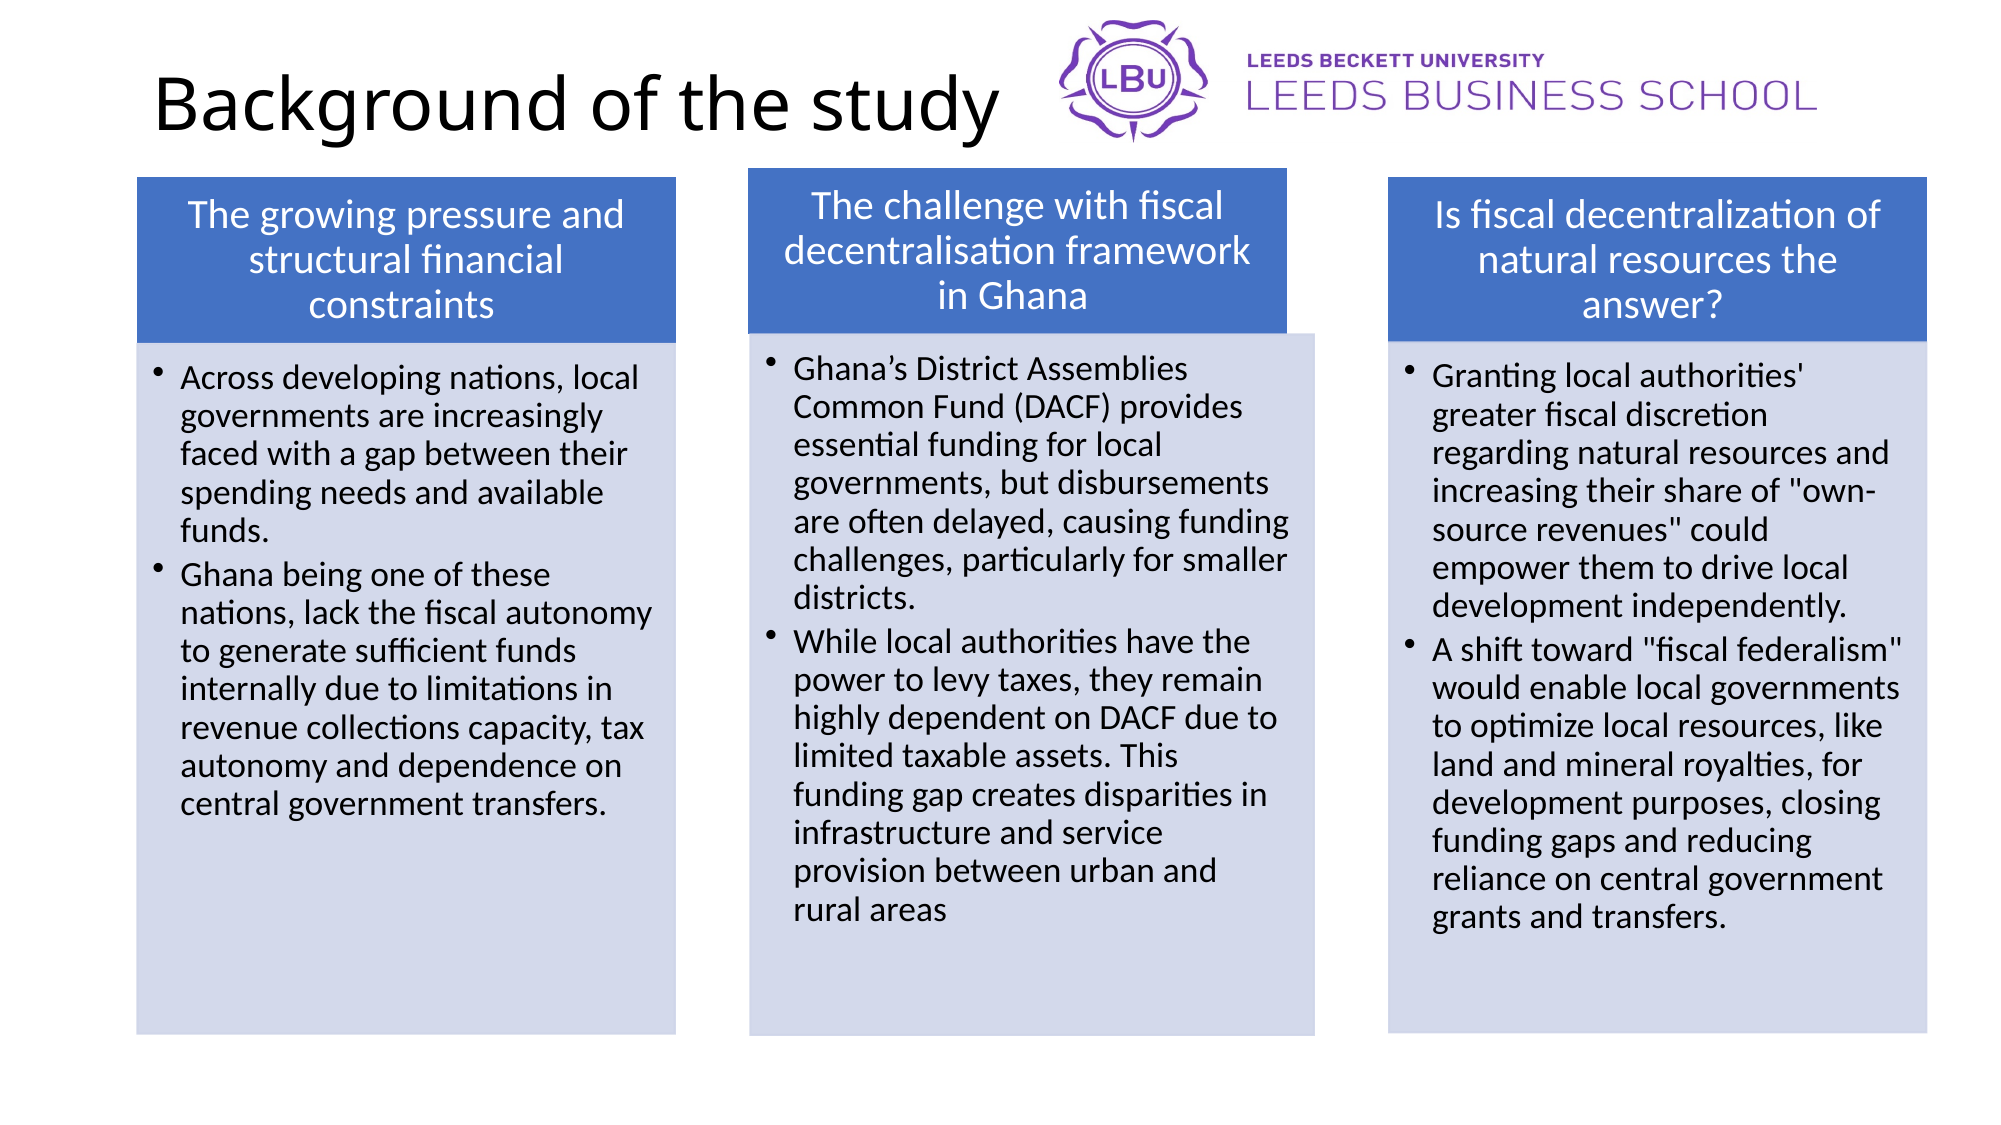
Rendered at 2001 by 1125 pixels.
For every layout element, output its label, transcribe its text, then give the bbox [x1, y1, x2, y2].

picture [1059, 20, 1817, 144]
title Background of the study [137, 59, 1863, 154]
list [137, 154, 1927, 1057]
